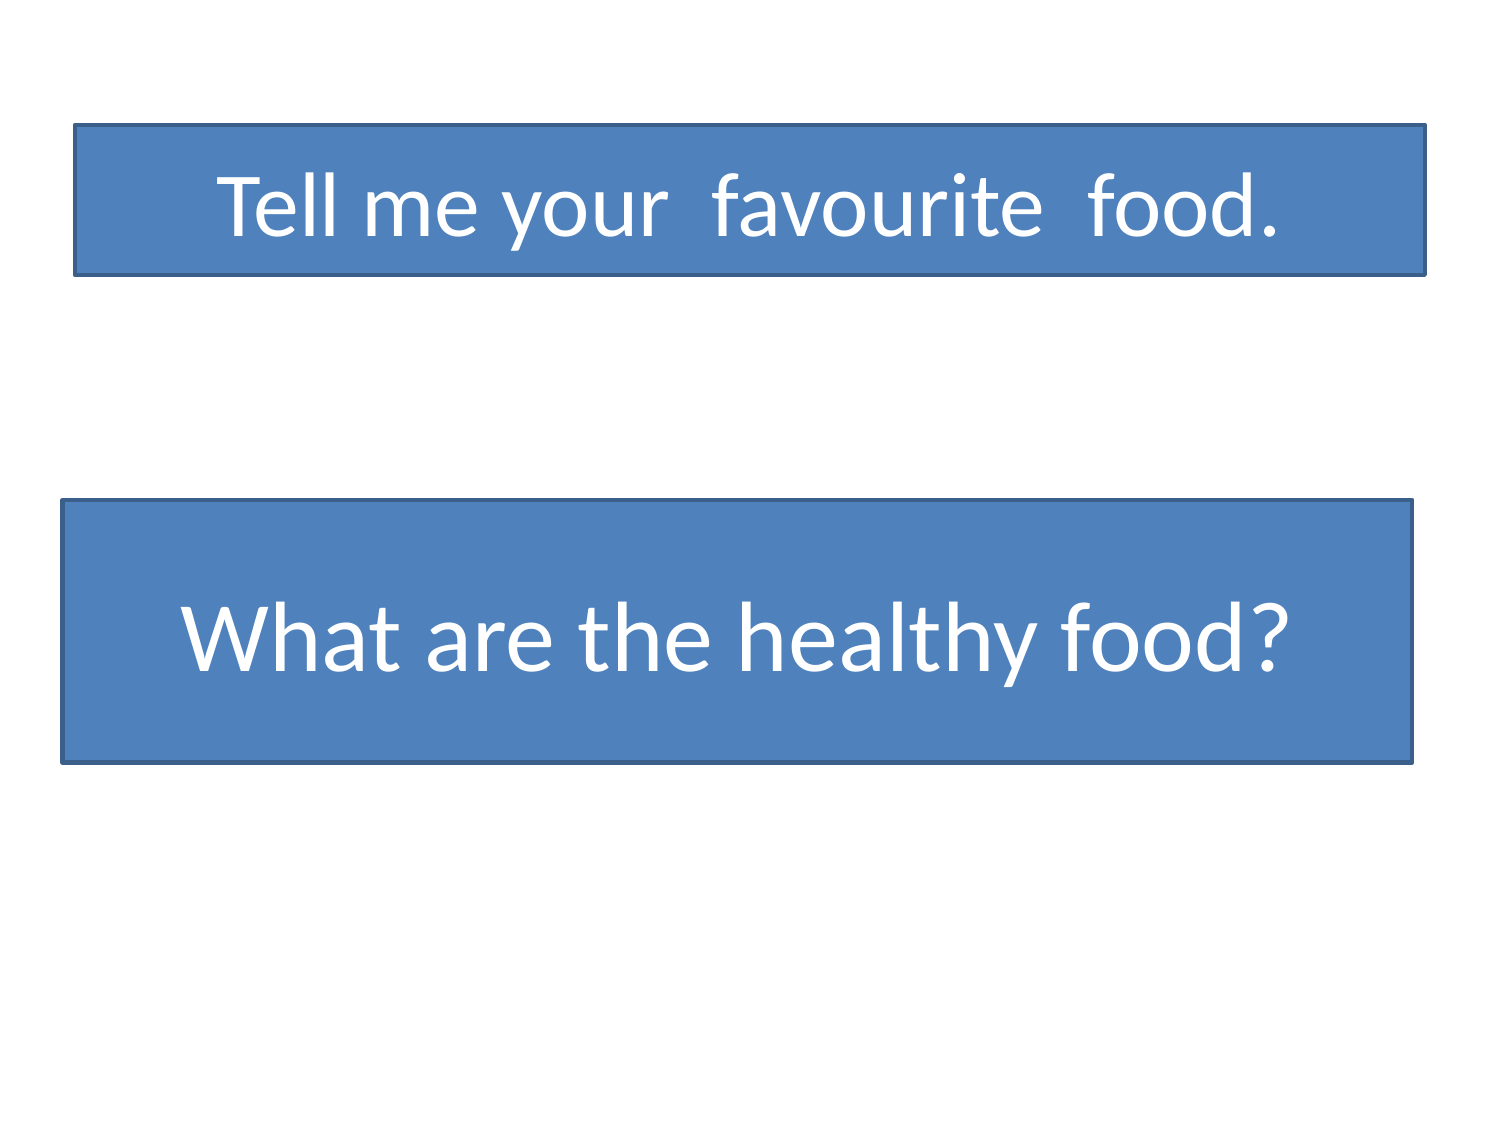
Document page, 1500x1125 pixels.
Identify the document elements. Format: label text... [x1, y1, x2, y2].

text_box Tell me your favourite food. [73, 123, 1427, 277]
text_box What are the healthy food? [60, 498, 1414, 765]
